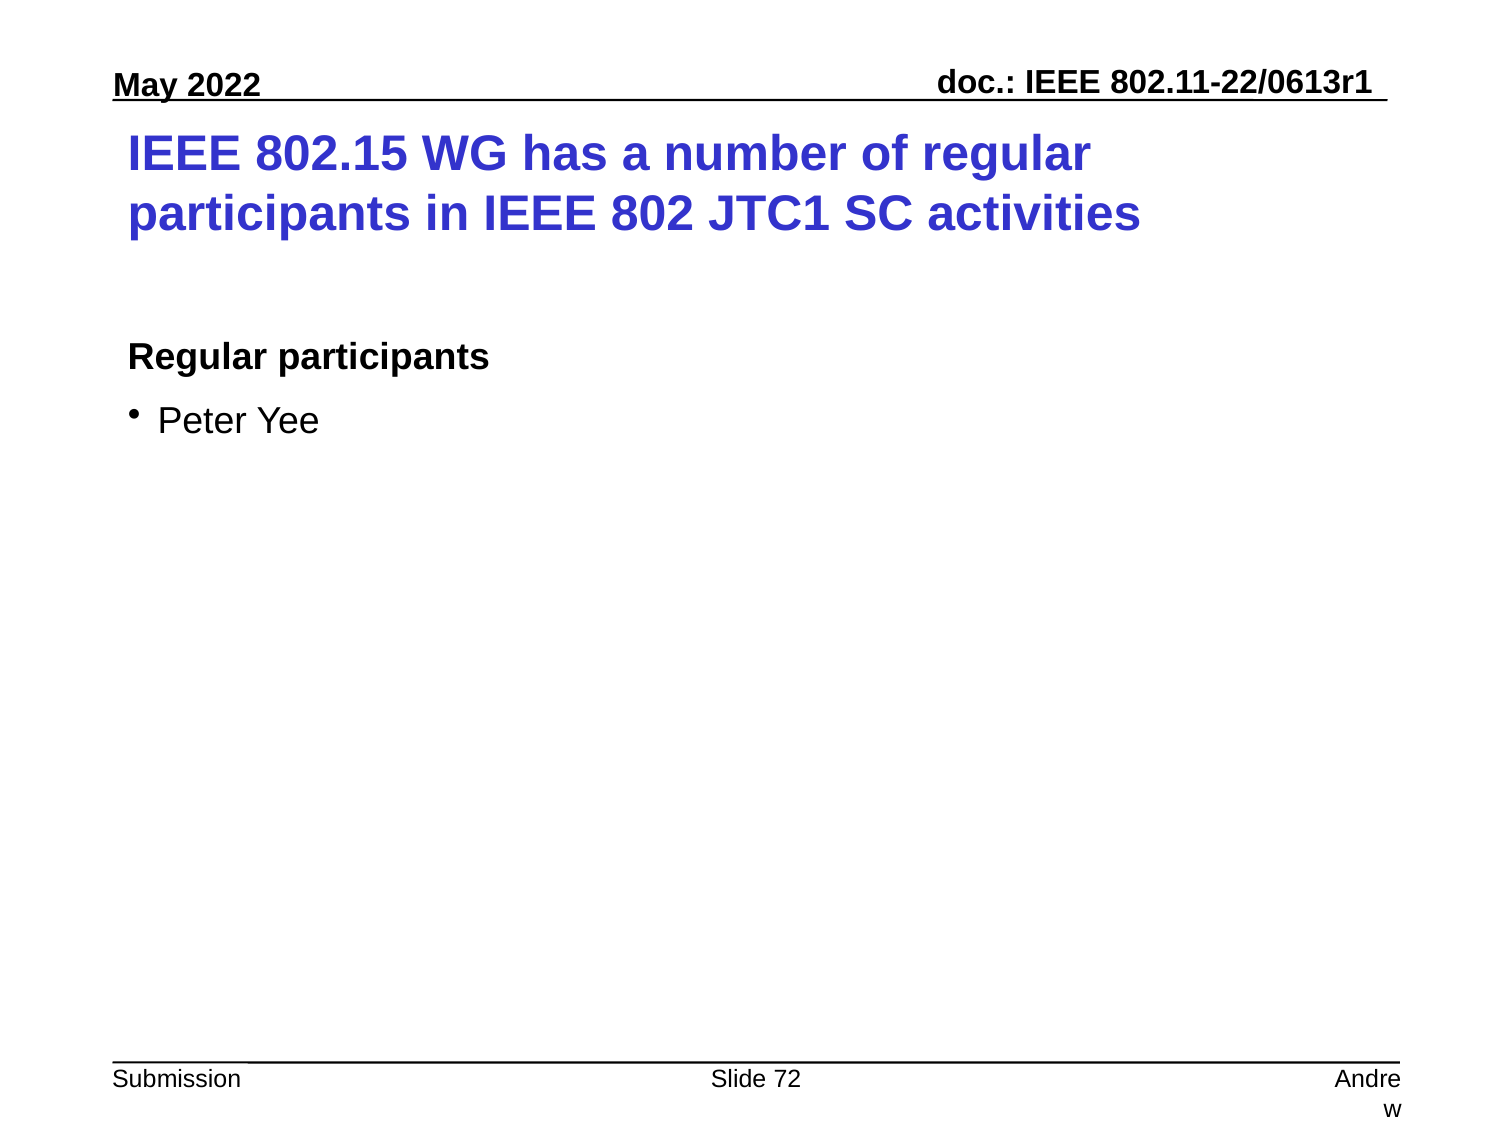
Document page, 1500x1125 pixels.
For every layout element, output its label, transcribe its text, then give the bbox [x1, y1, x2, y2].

title IEEE 802.15 WG has a number of regular participants in IEEE 802 JTC1 SC activities [112, 112, 1388, 288]
list Regular participants Peter Yee [112, 324, 1388, 1000]
slide_number Slide 72 [709, 1061, 803, 1093]
footer Andrew Myles, Cisco [1320, 1061, 1402, 1093]
